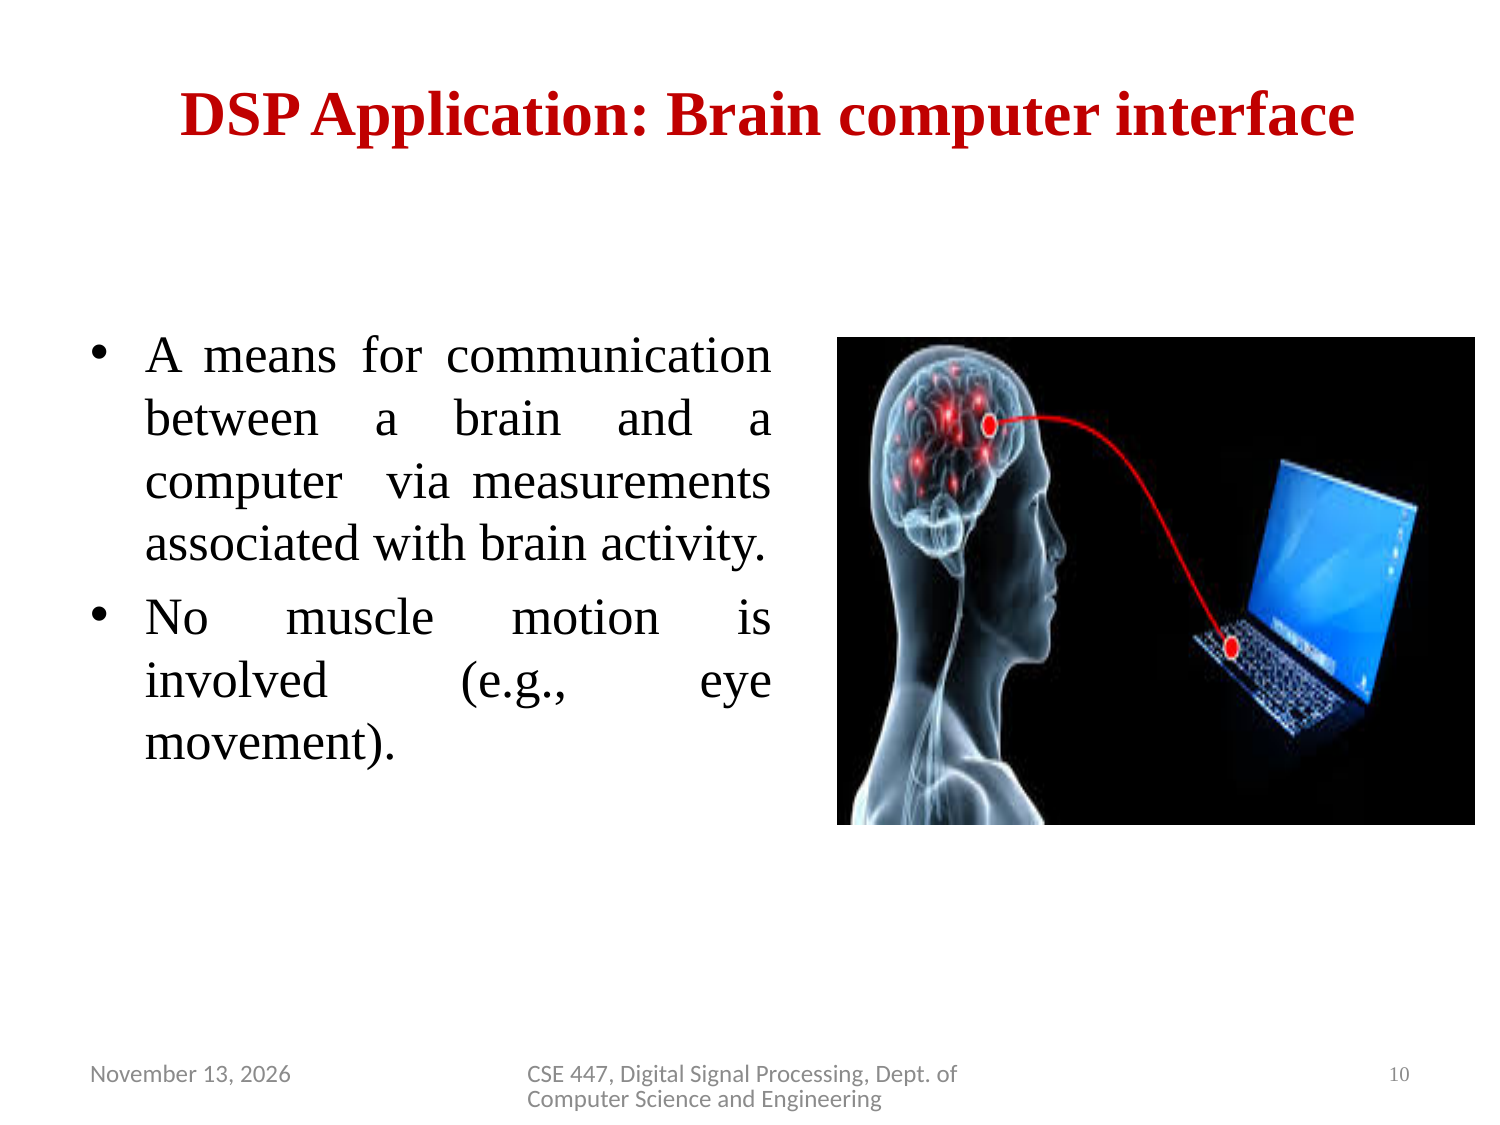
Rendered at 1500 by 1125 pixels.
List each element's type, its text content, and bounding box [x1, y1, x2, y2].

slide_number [75, 1042, 425, 1103]
title DSP Application: Brain computer interface [75, 62, 1463, 250]
picture [837, 337, 1476, 826]
slide_number 10 [1074, 1042, 1425, 1103]
footer CSE 447, Digital Signal Processing, Dept. of Computer Science and Engineering [512, 1042, 988, 1103]
list A means for communication between a brain and a computer via measurements associated with brain activity. No muscle motion is involved (e.g., eye movement). [75, 312, 788, 825]
